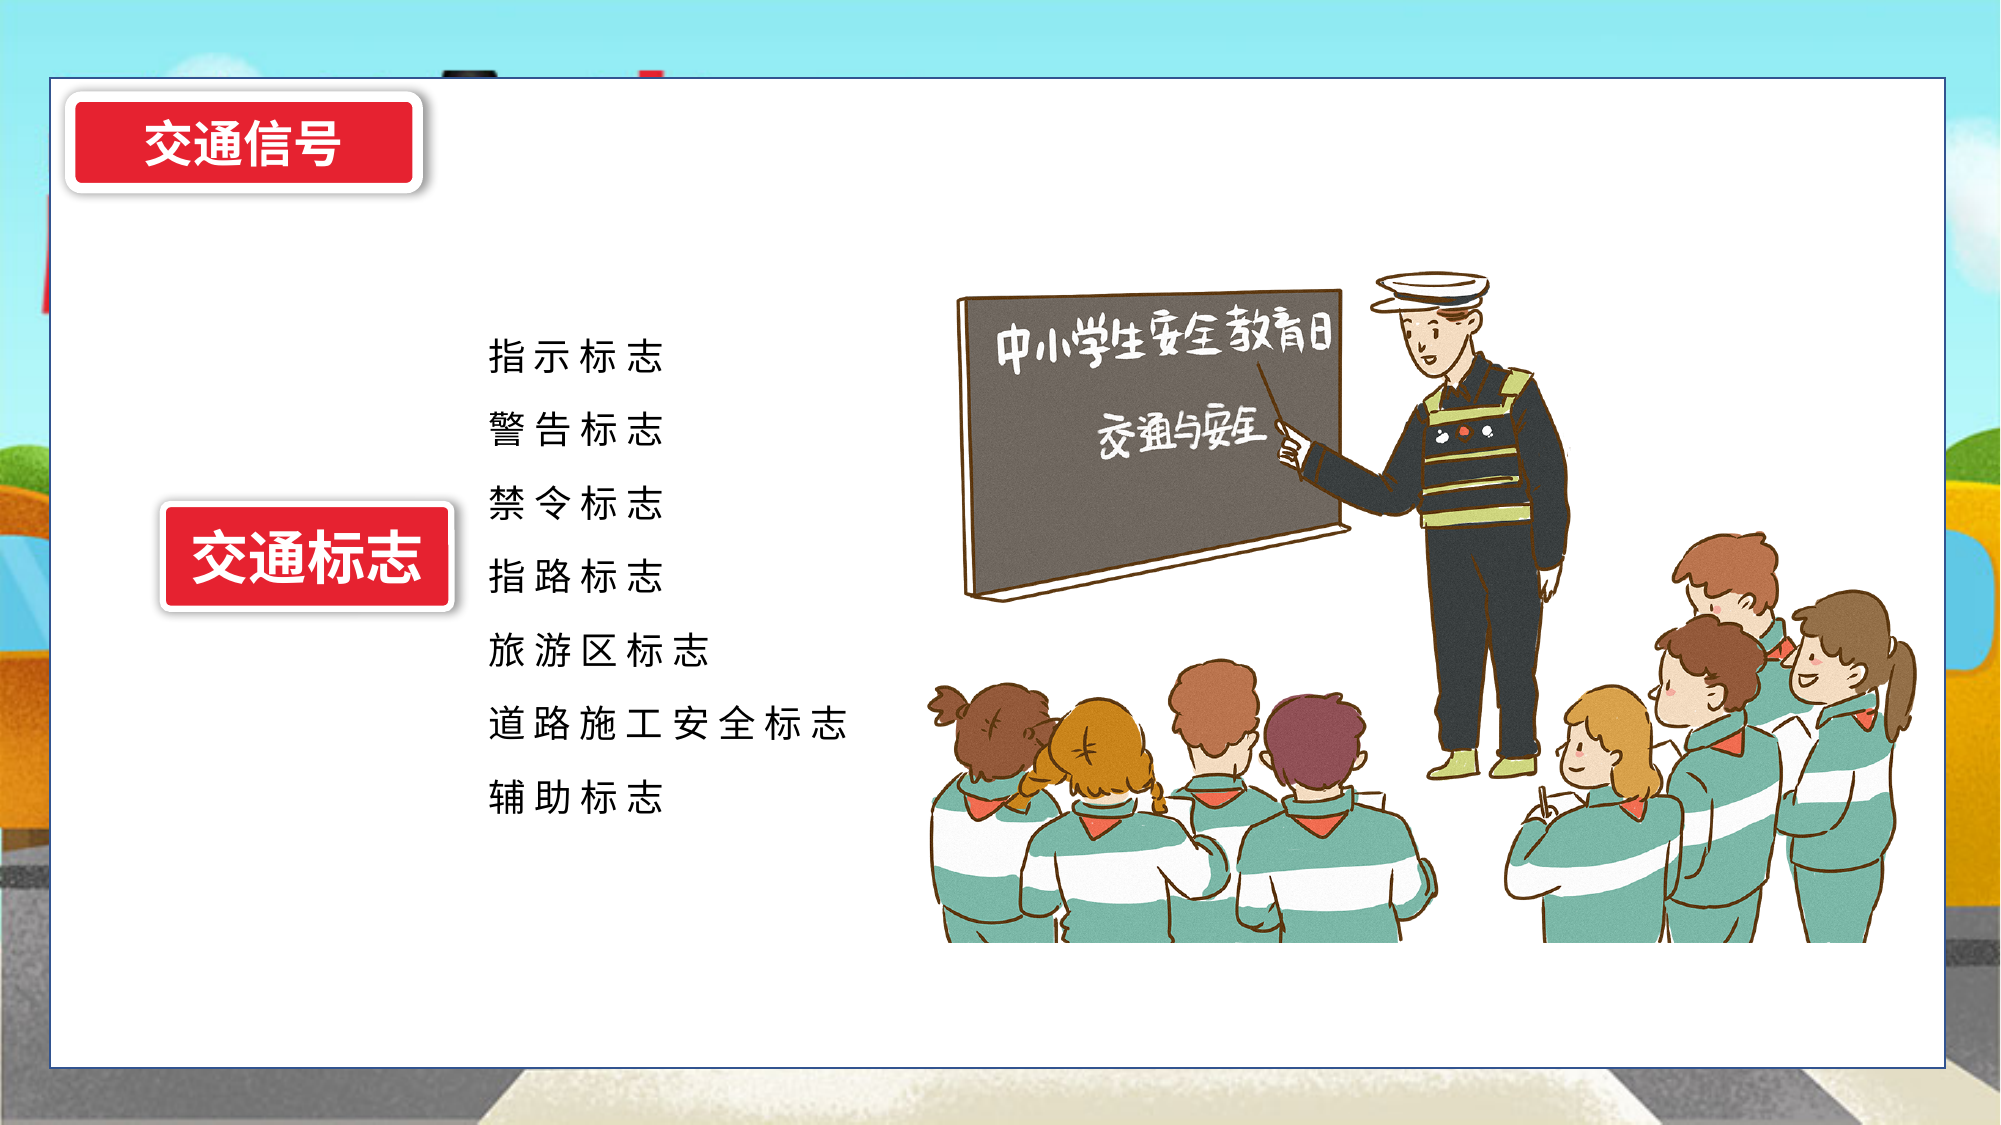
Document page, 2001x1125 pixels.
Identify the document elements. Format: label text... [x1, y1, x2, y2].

text_box 警 告 标 志 [488, 398, 754, 459]
text_box 旅 游 区 标 志 [488, 619, 754, 680]
picture [0, 0, 2001, 1125]
text_box 禁 令 标 志 [488, 472, 754, 533]
text_box 辅 助 标 志 [488, 766, 754, 827]
text_box 交通信号 [69, 95, 419, 190]
text_box 指 路 标 志 [488, 545, 754, 606]
text_box 交通标志 [161, 502, 453, 610]
text_box 指 示 标 志 [488, 325, 754, 386]
text_box 道 路 施 工 安 全 标 志 [488, 692, 754, 753]
